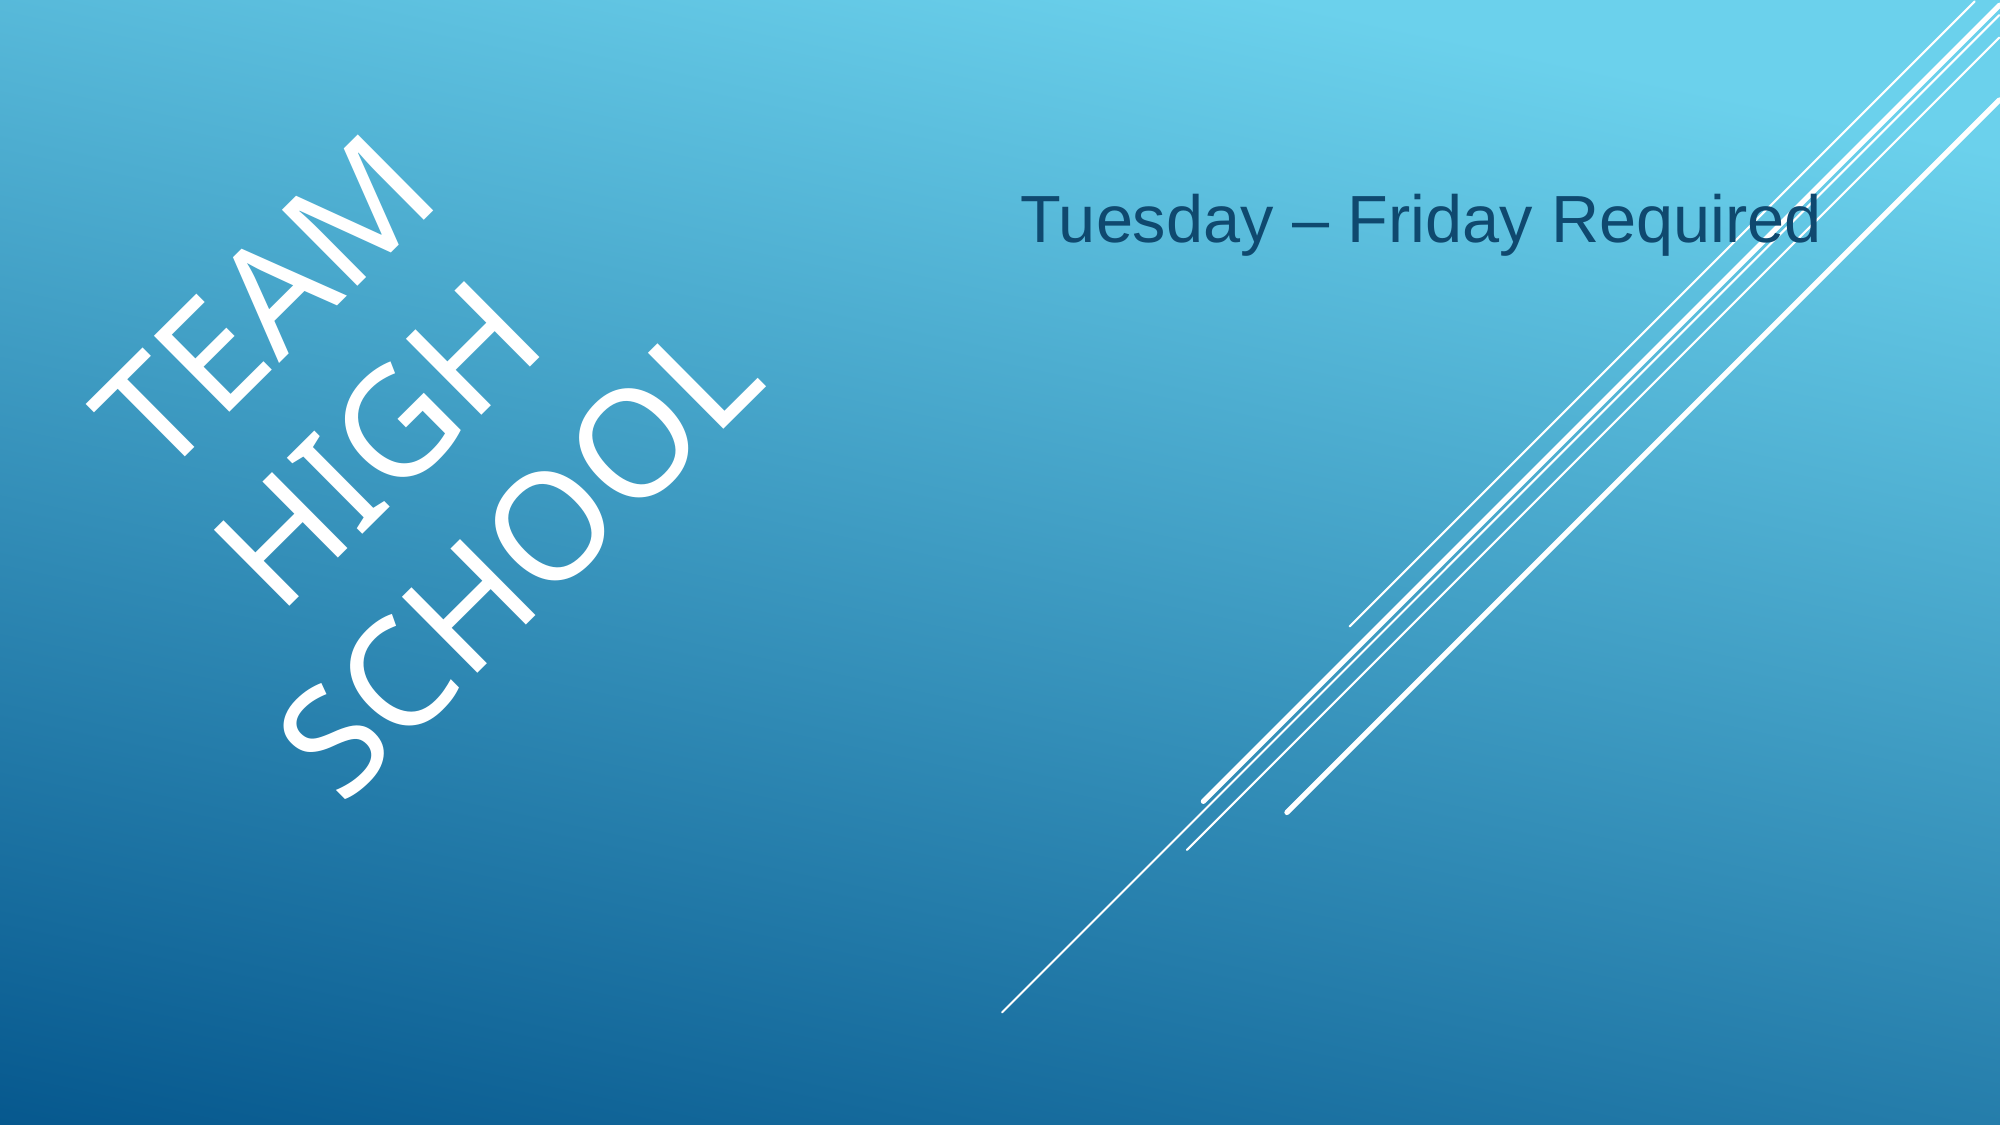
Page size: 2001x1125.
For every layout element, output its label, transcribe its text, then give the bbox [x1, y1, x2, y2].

subtitle Tuesday – Friday Required [1005, 167, 1851, 307]
title TEAM High School [0, 0, 877, 916]
